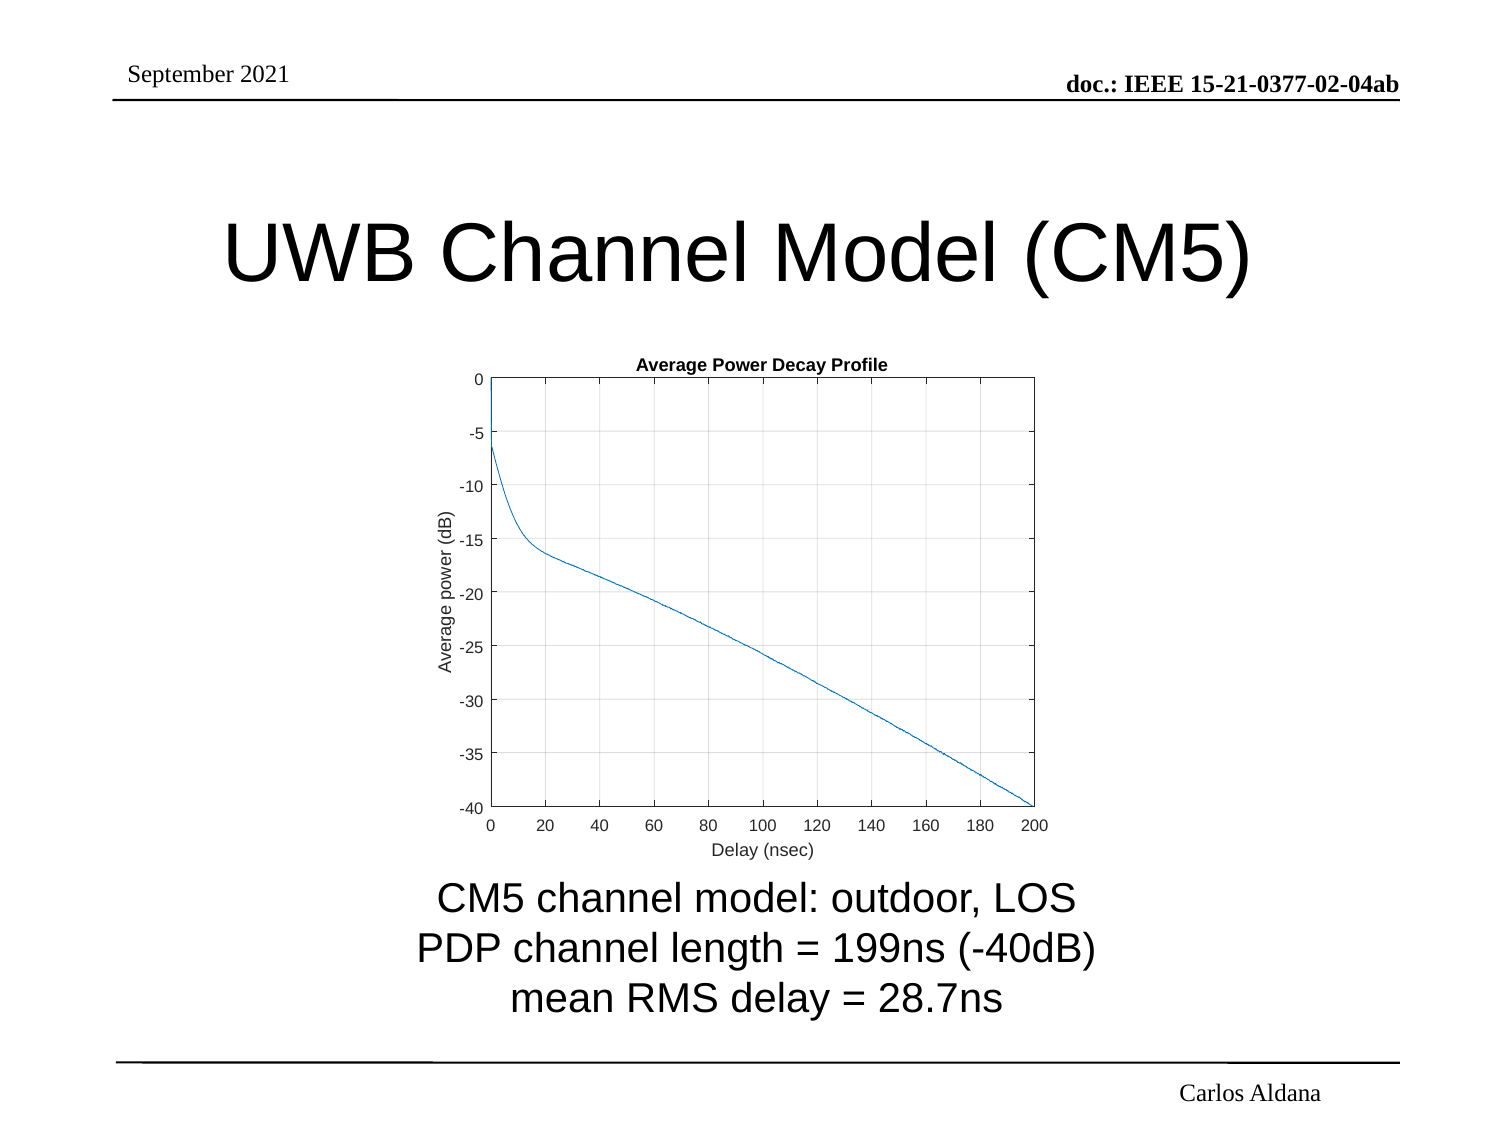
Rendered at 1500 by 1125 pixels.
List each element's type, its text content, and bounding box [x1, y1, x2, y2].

text_box CM5 channel model: outdoor, LOS PDP channel length = 199ns (-40dB) mean RMS delay = 28.7ns [401, 863, 1112, 1079]
title UWB Channel Model (CM5) [113, 185, 1387, 310]
picture [399, 338, 1101, 864]
